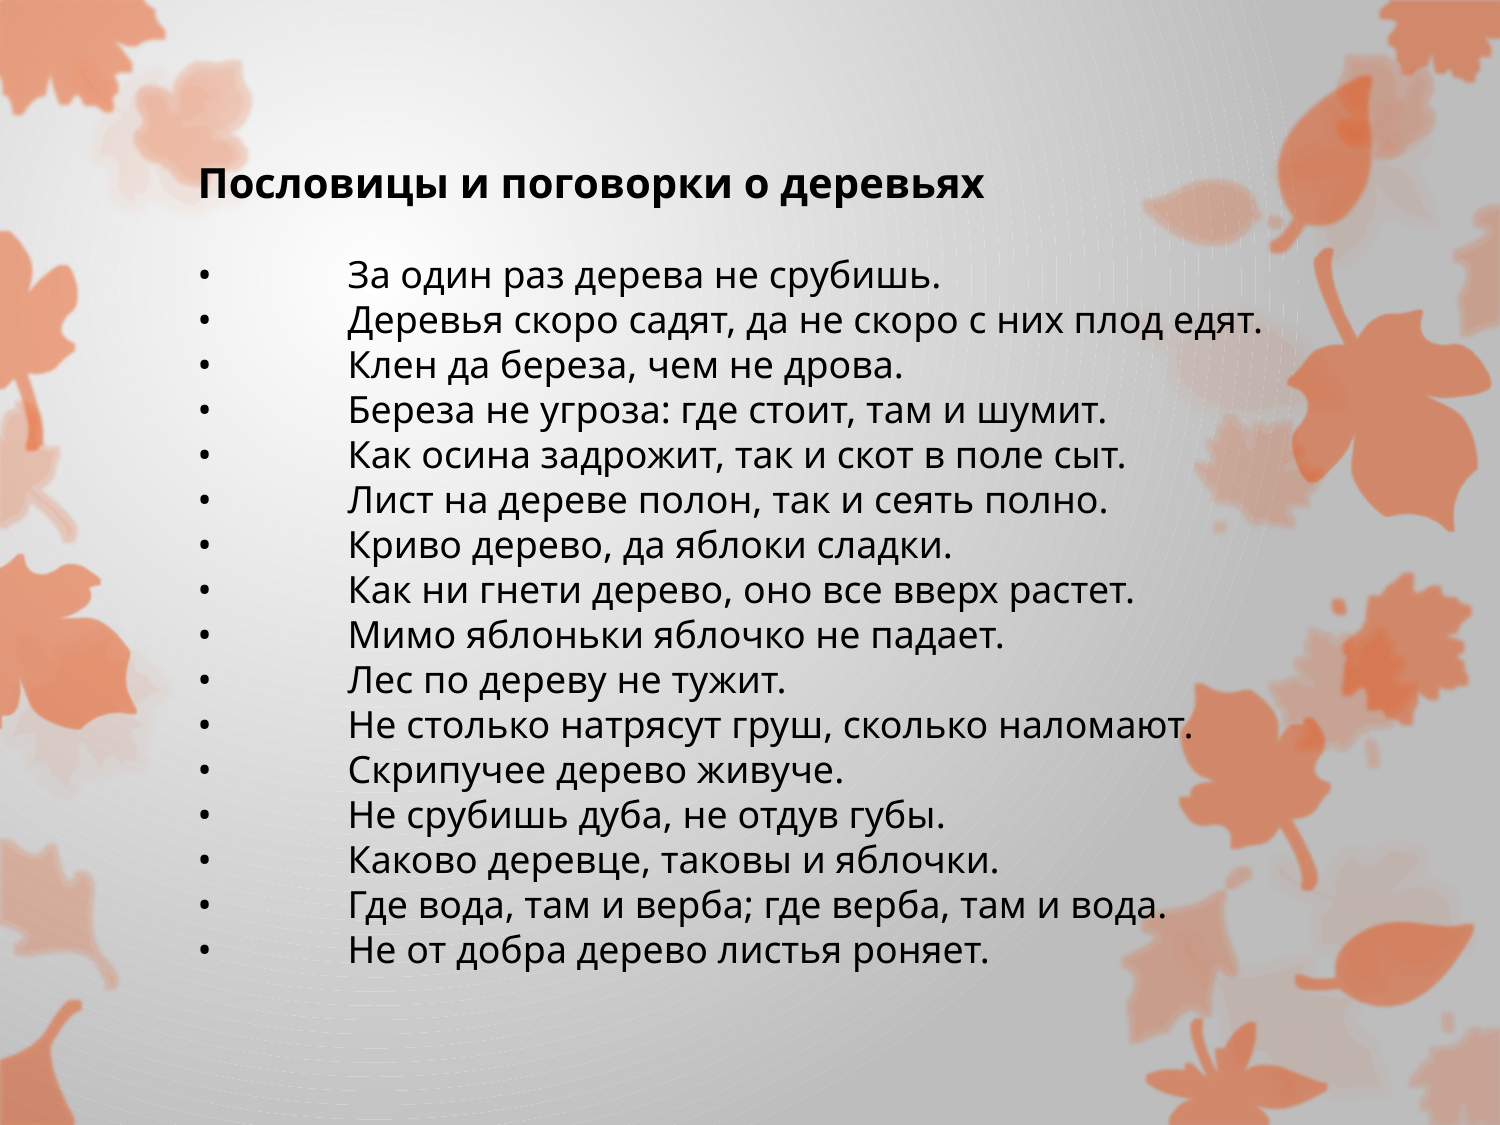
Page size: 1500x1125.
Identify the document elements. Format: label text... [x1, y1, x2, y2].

text_box Пословицы и поговорки о деревьях • За один раз дерева не срубишь. • Деревья скоро садят, да не скоро с них плод едят. • Клен да береза, чем не дрова. • Береза не угроза: где стоит, там и шумит. • Как осина задрожит, так и скот в поле сыт. • Лист на дереве полон, так и сеять полно. • Криво дерево, да яблоки сладки. • Как ни гнети дерево, оно все вверх растет. • Мимо яблоньки яблочко не падает. • Лес по дереву не тужит. • Не столько натрясут груш, сколько наломают. • Скрипучее дерево живуче. • Не срубишь дуба, не отдув губы. • Каково деревце, таковы и яблочки. • Где вода, там и верба; где верба, там и вода. • Не от добра дерево листья роняет. [182, 149, 1376, 979]
